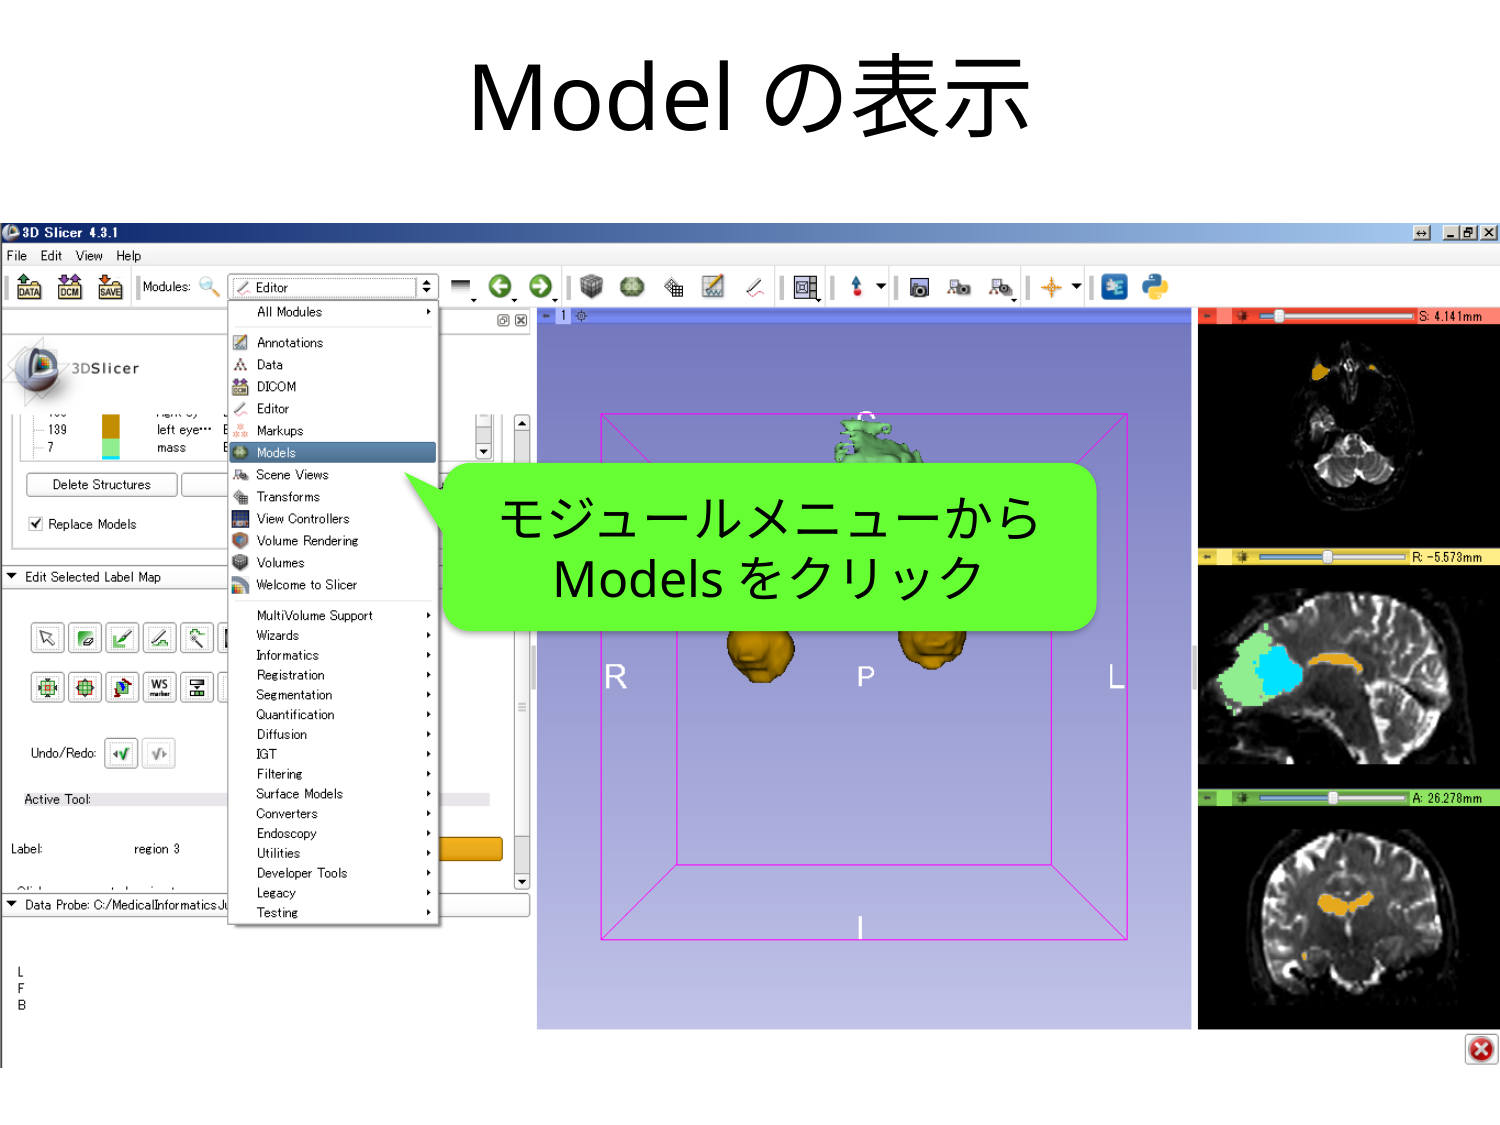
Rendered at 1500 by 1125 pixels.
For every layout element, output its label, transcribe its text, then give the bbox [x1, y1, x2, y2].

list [0, 223, 1500, 1068]
title Modelの表示 [75, 0, 1425, 188]
